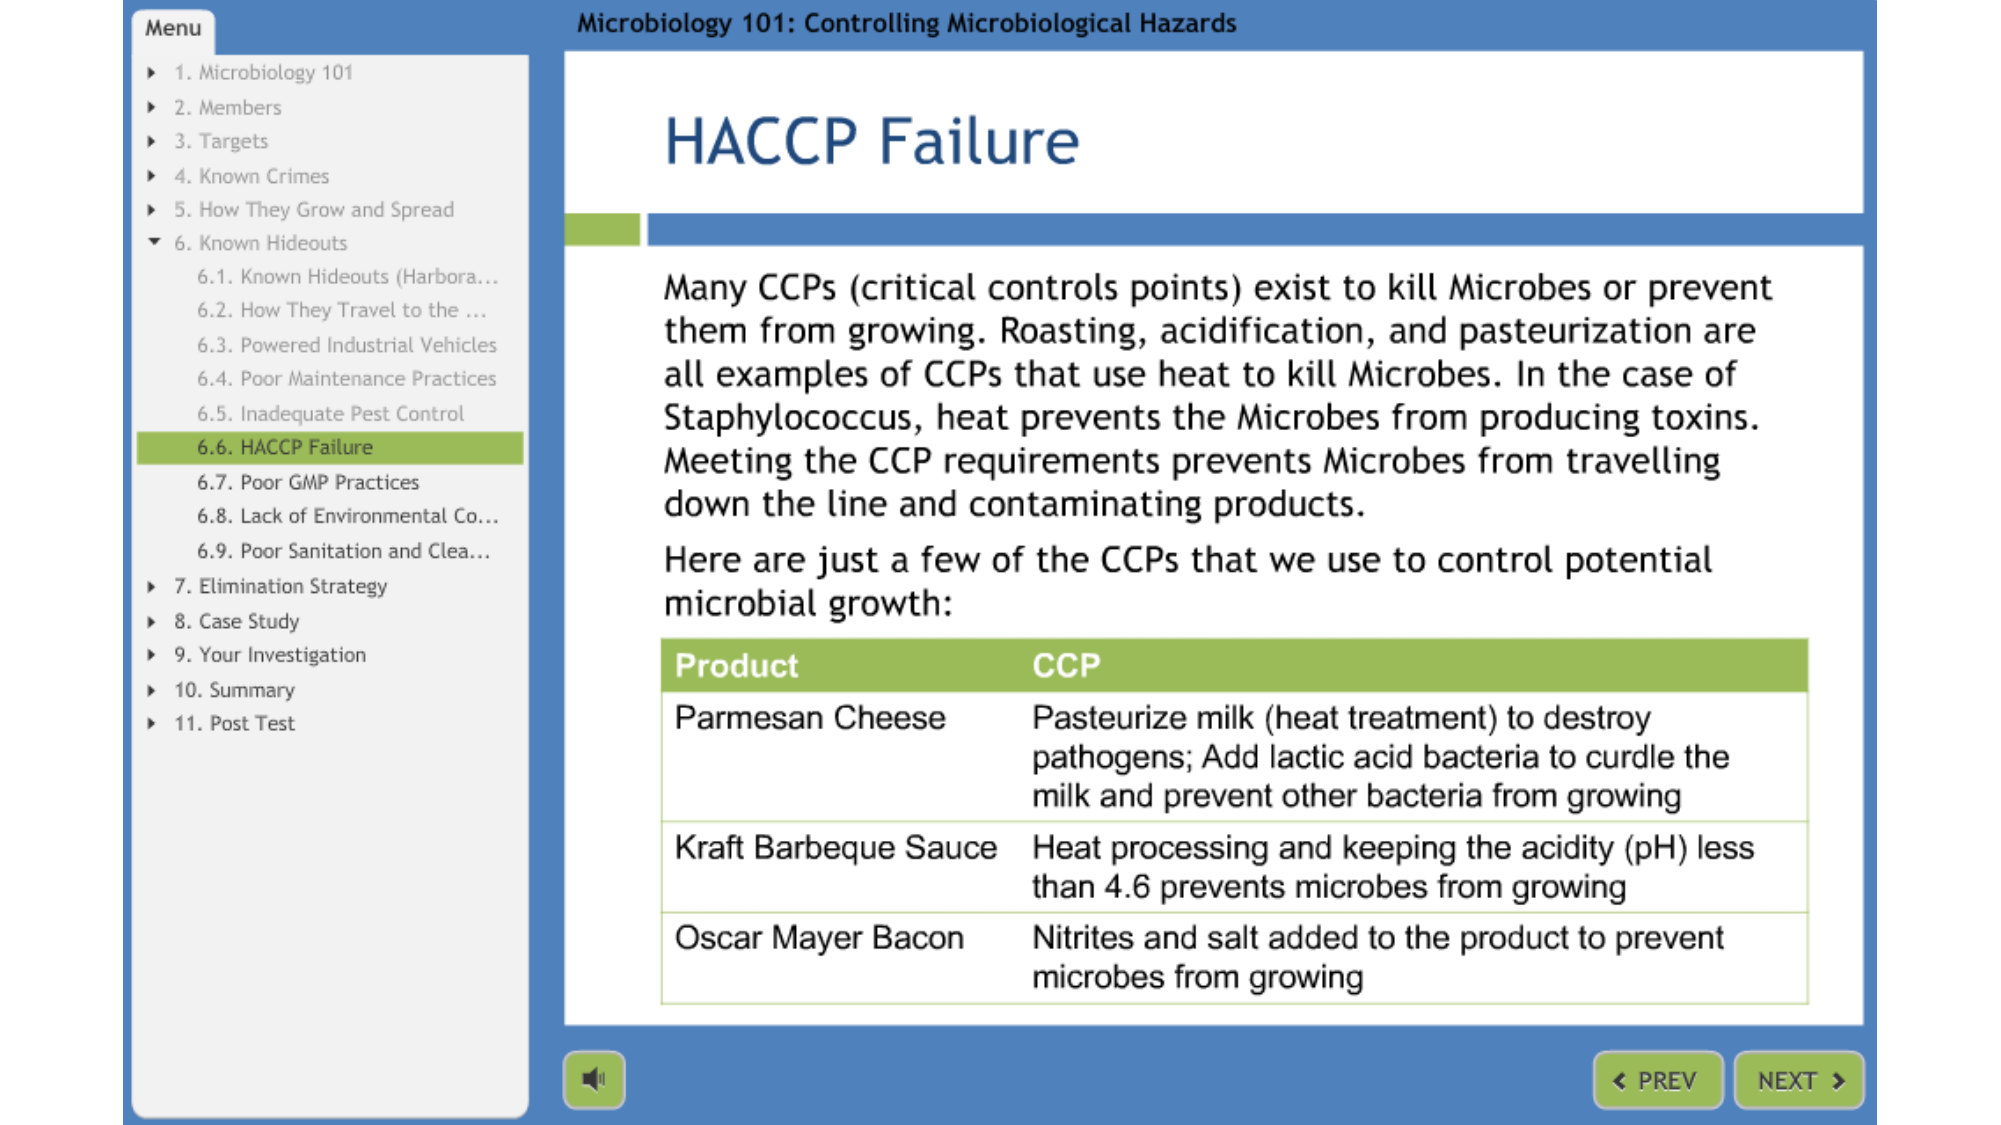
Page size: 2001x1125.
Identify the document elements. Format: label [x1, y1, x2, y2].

picture [123, 0, 1877, 1125]
